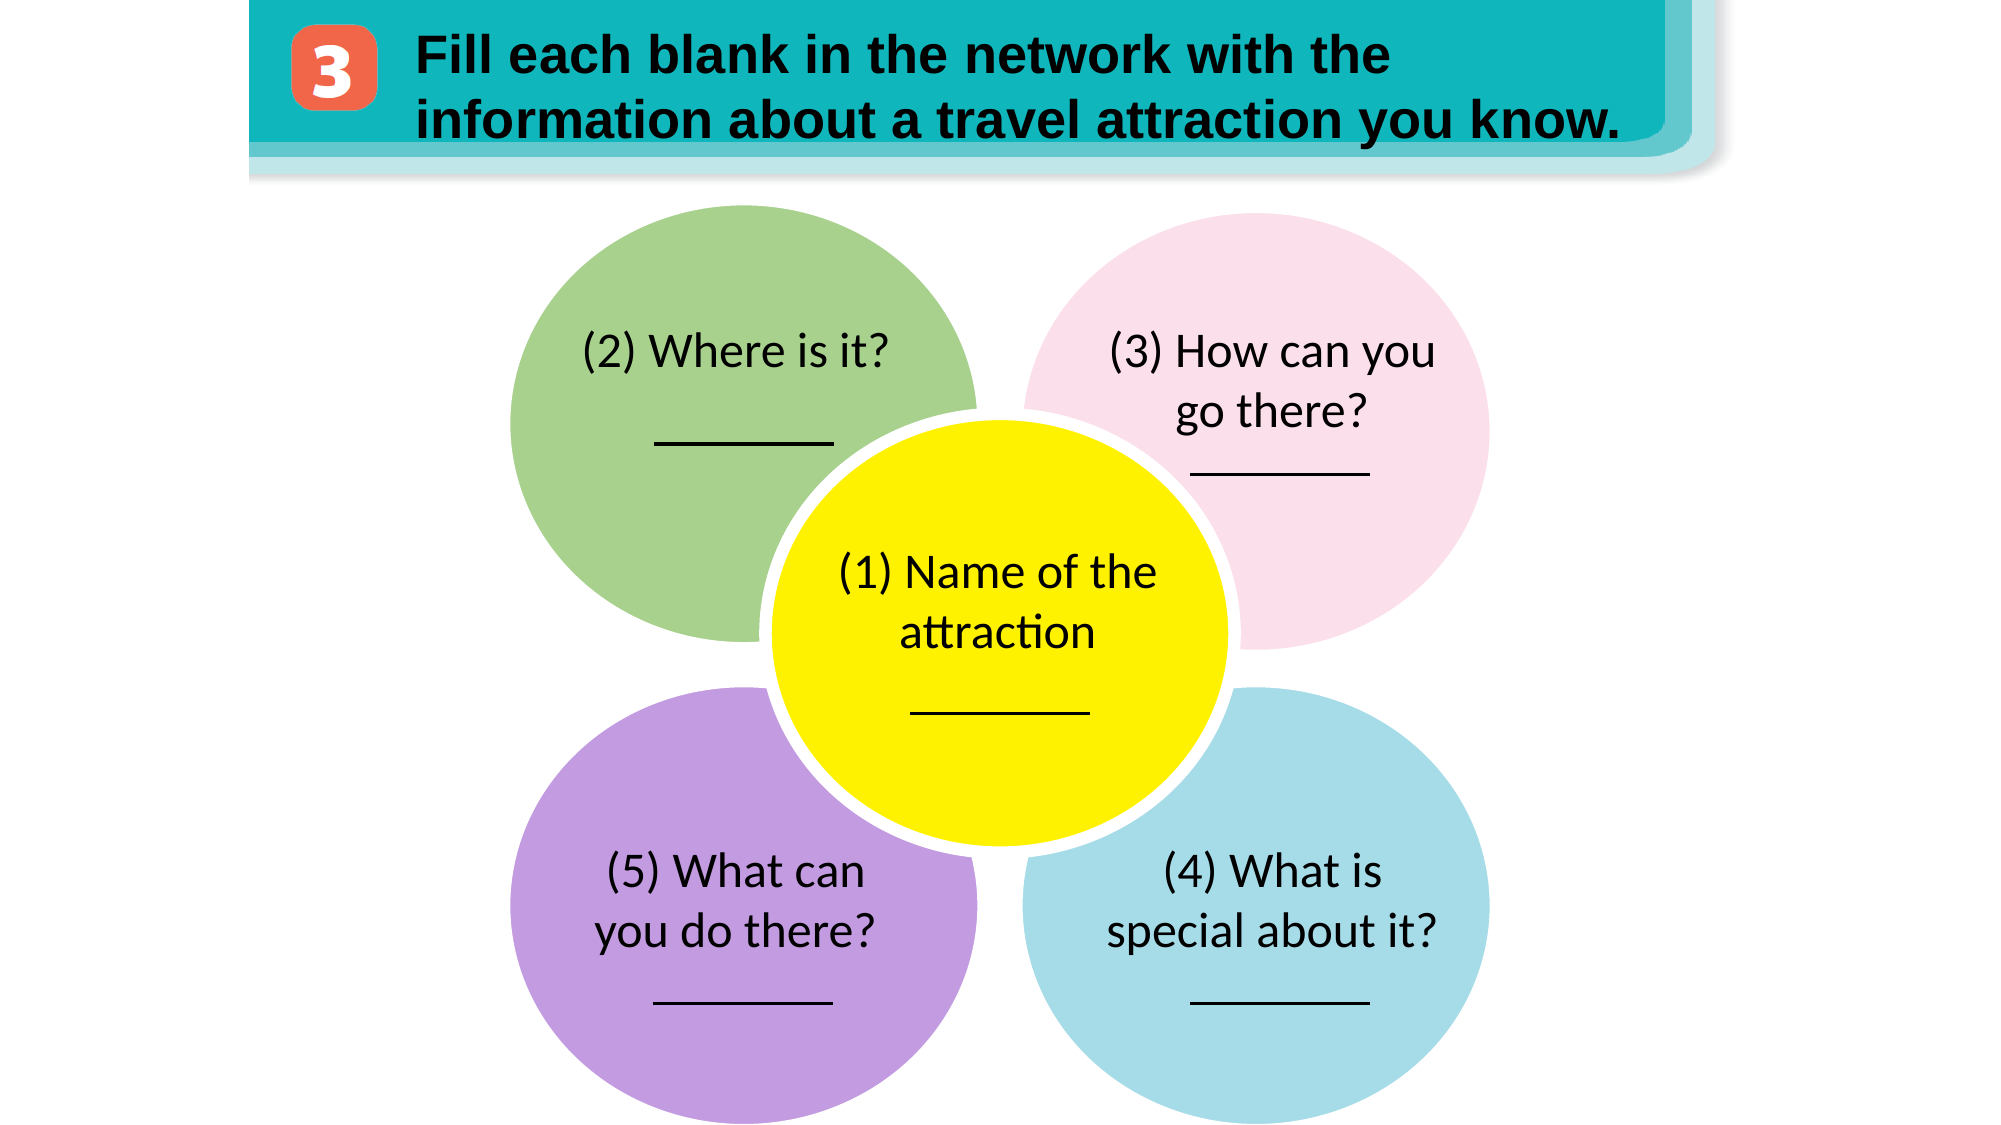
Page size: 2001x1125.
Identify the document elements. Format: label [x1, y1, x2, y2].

picture [249, 0, 1750, 194]
text_box [509, 204, 1491, 1125]
